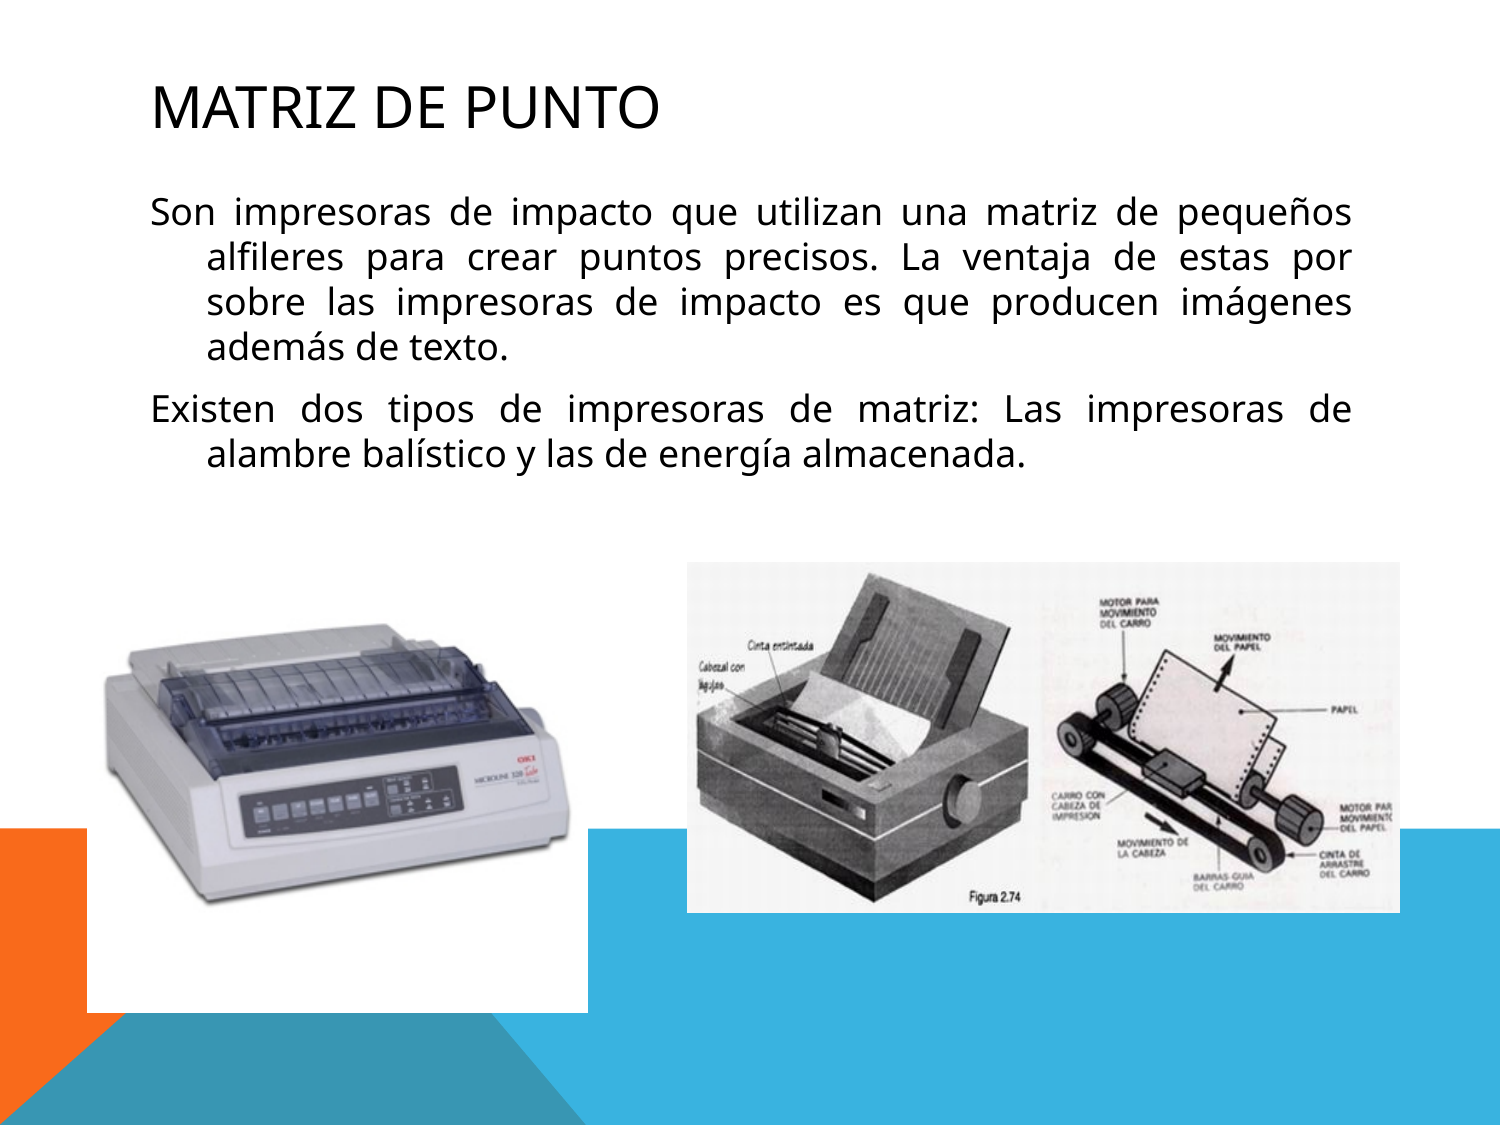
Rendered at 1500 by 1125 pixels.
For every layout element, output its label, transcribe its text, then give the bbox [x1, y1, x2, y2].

picture [687, 562, 1401, 913]
title Matriz de punto [135, 60, 1369, 150]
picture [87, 512, 588, 1013]
list Son impresoras de impacto que utilizan una matriz de pequeños alfileres para crear puntos precisos. La ventaja de estas por sobre las impresoras de impacto es que producen imágenes además de texto. Existen dos tipos de impresoras de matriz: Las impresoras de alambre balístico y las de energía almacenada. [135, 180, 1369, 768]
